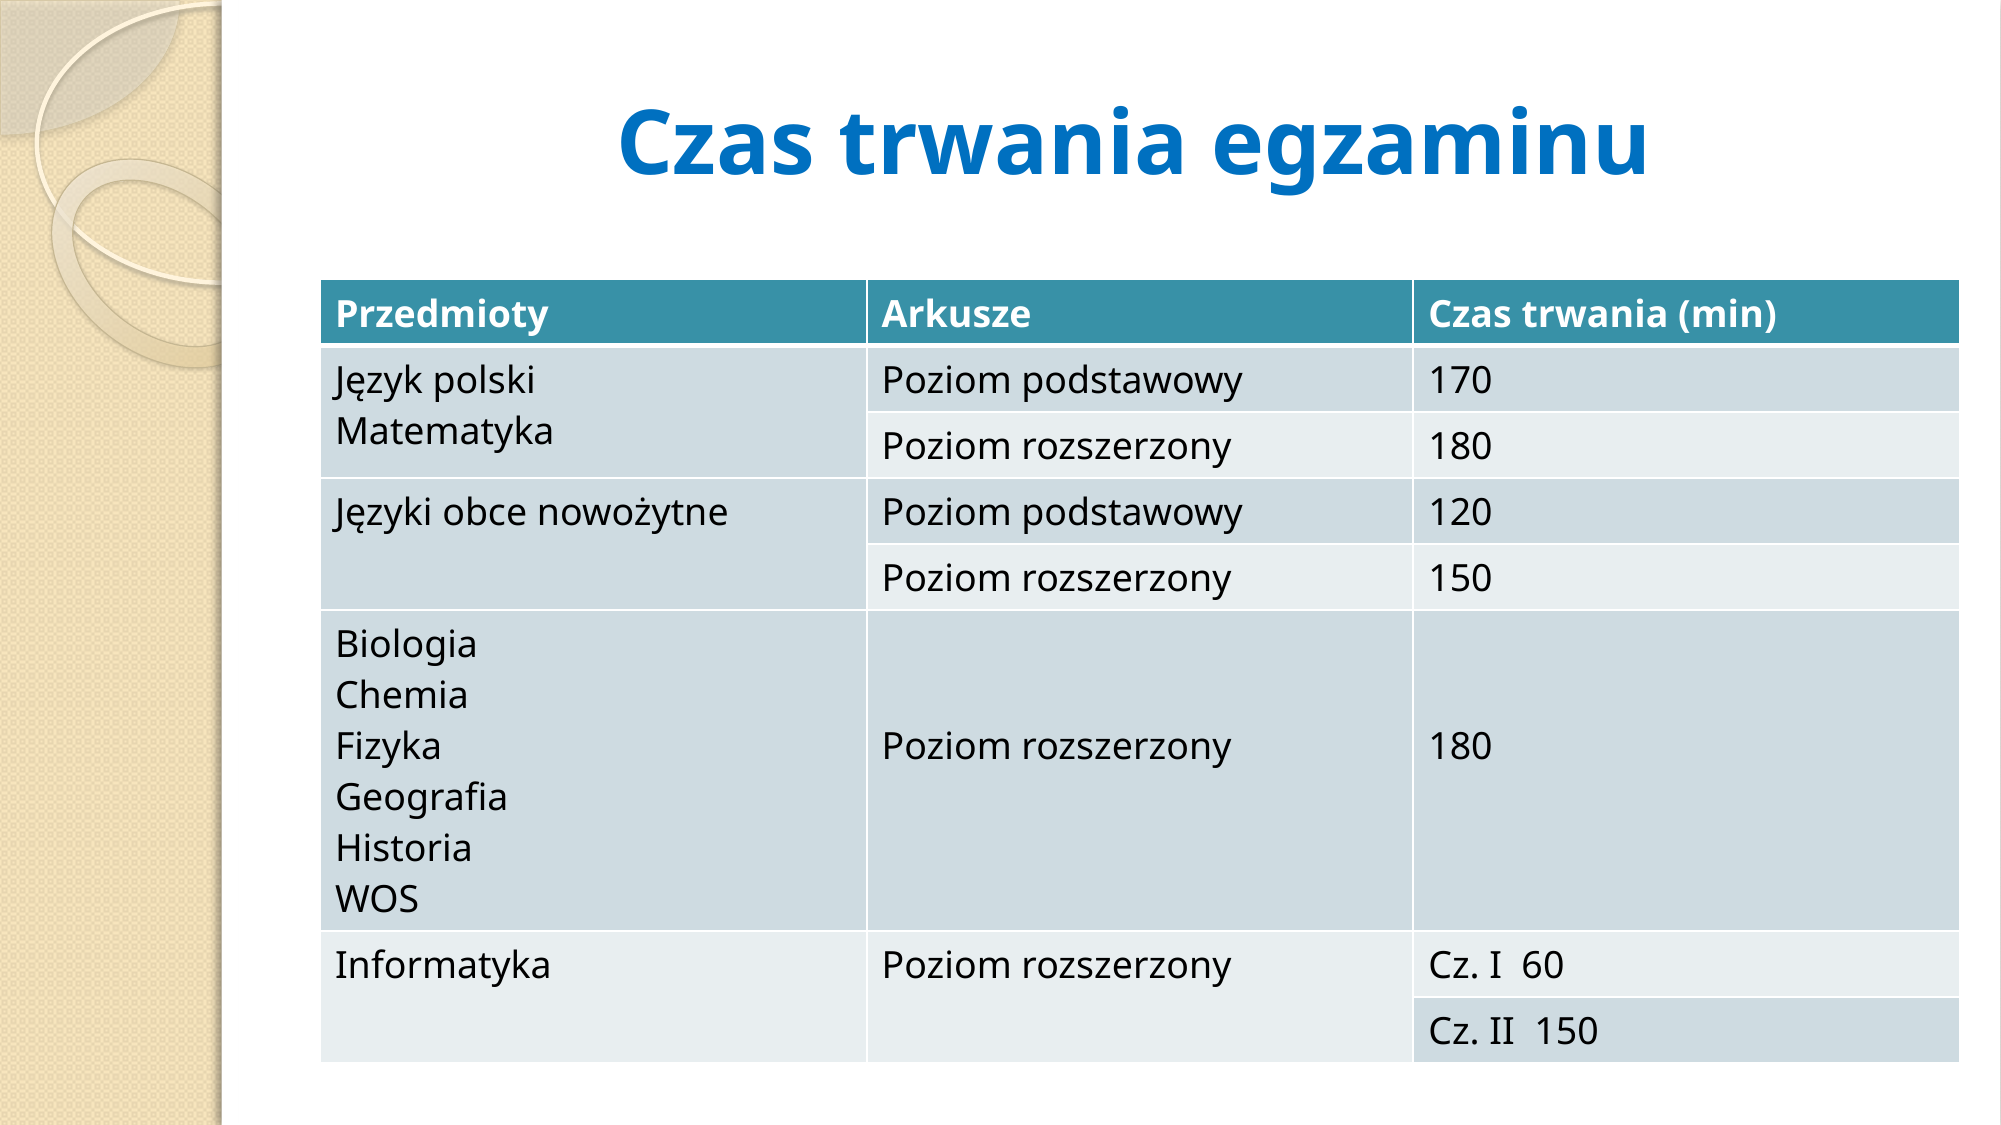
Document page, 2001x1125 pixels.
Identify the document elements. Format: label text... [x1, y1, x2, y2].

table_cell 180 [1414, 611, 1959, 930]
table_cell Cz. I 60 [1414, 932, 1959, 996]
table_cell 120 [1414, 479, 1959, 543]
table_cell Poziom podstawowy [868, 479, 1412, 543]
table_cell 180 [1414, 413, 1959, 477]
table_cell Język polski Matematyka [321, 348, 866, 477]
table_header Arkusze [868, 280, 1412, 343]
table_cell Biologia Chemia Fizyka Geografia Historia WOS [321, 611, 866, 930]
table_cell Poziom rozszerzony [868, 932, 1412, 1062]
table_cell 150 [1414, 545, 1959, 609]
table_cell Cz. II 150 [1414, 998, 1959, 1062]
table_header Przedmioty [321, 280, 866, 343]
title Czas trwania egzaminu [313, 45, 1954, 233]
table_cell Języki obce nowożytne [321, 479, 866, 609]
table_cell Poziom rozszerzony [868, 413, 1412, 477]
table_cell Informatyka [321, 932, 866, 1062]
table_header Czas trwania (min) [1414, 280, 1959, 343]
table_cell Poziom podstawowy [868, 348, 1412, 411]
table_cell 170 [1414, 348, 1959, 411]
table_cell Poziom rozszerzony [868, 611, 1412, 930]
table_cell Poziom rozszerzony [868, 545, 1412, 609]
